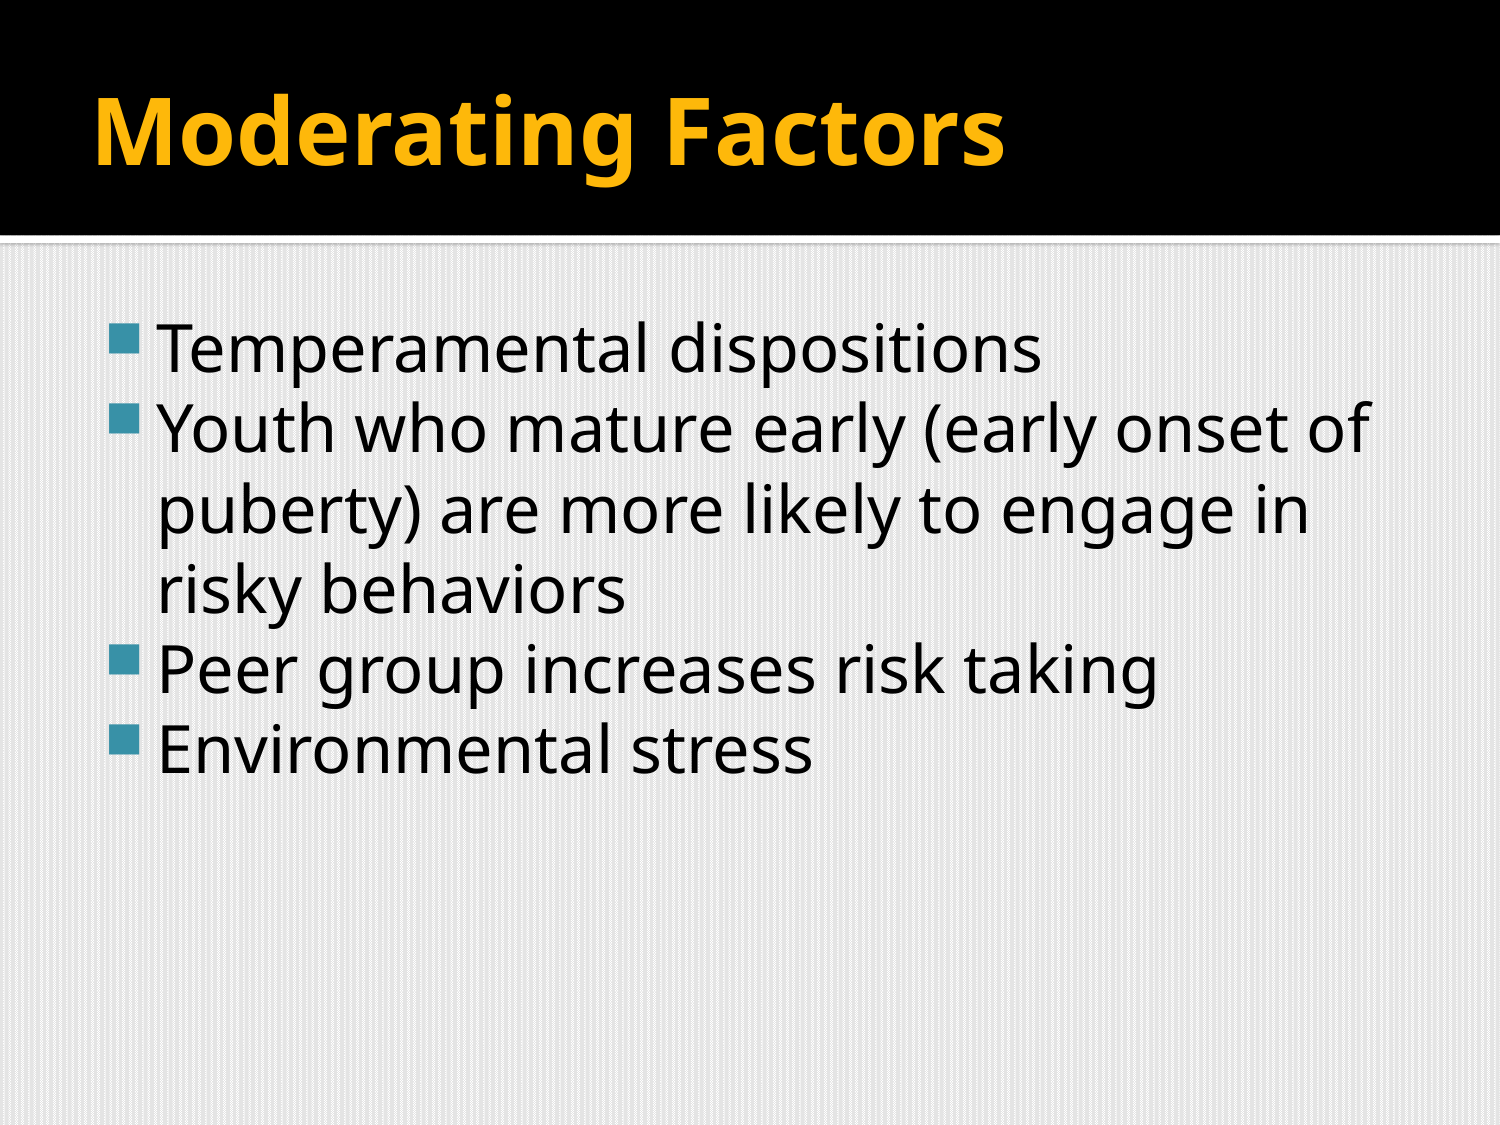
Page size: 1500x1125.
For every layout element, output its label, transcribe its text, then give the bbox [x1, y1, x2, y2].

list Temperamental dispositions Youth who mature early (early onset of puberty) are more likely to engage in risky behaviors Peer group increases risk taking Environmental stress [75, 291, 1425, 1050]
title Moderating Factors [75, 25, 1425, 231]
